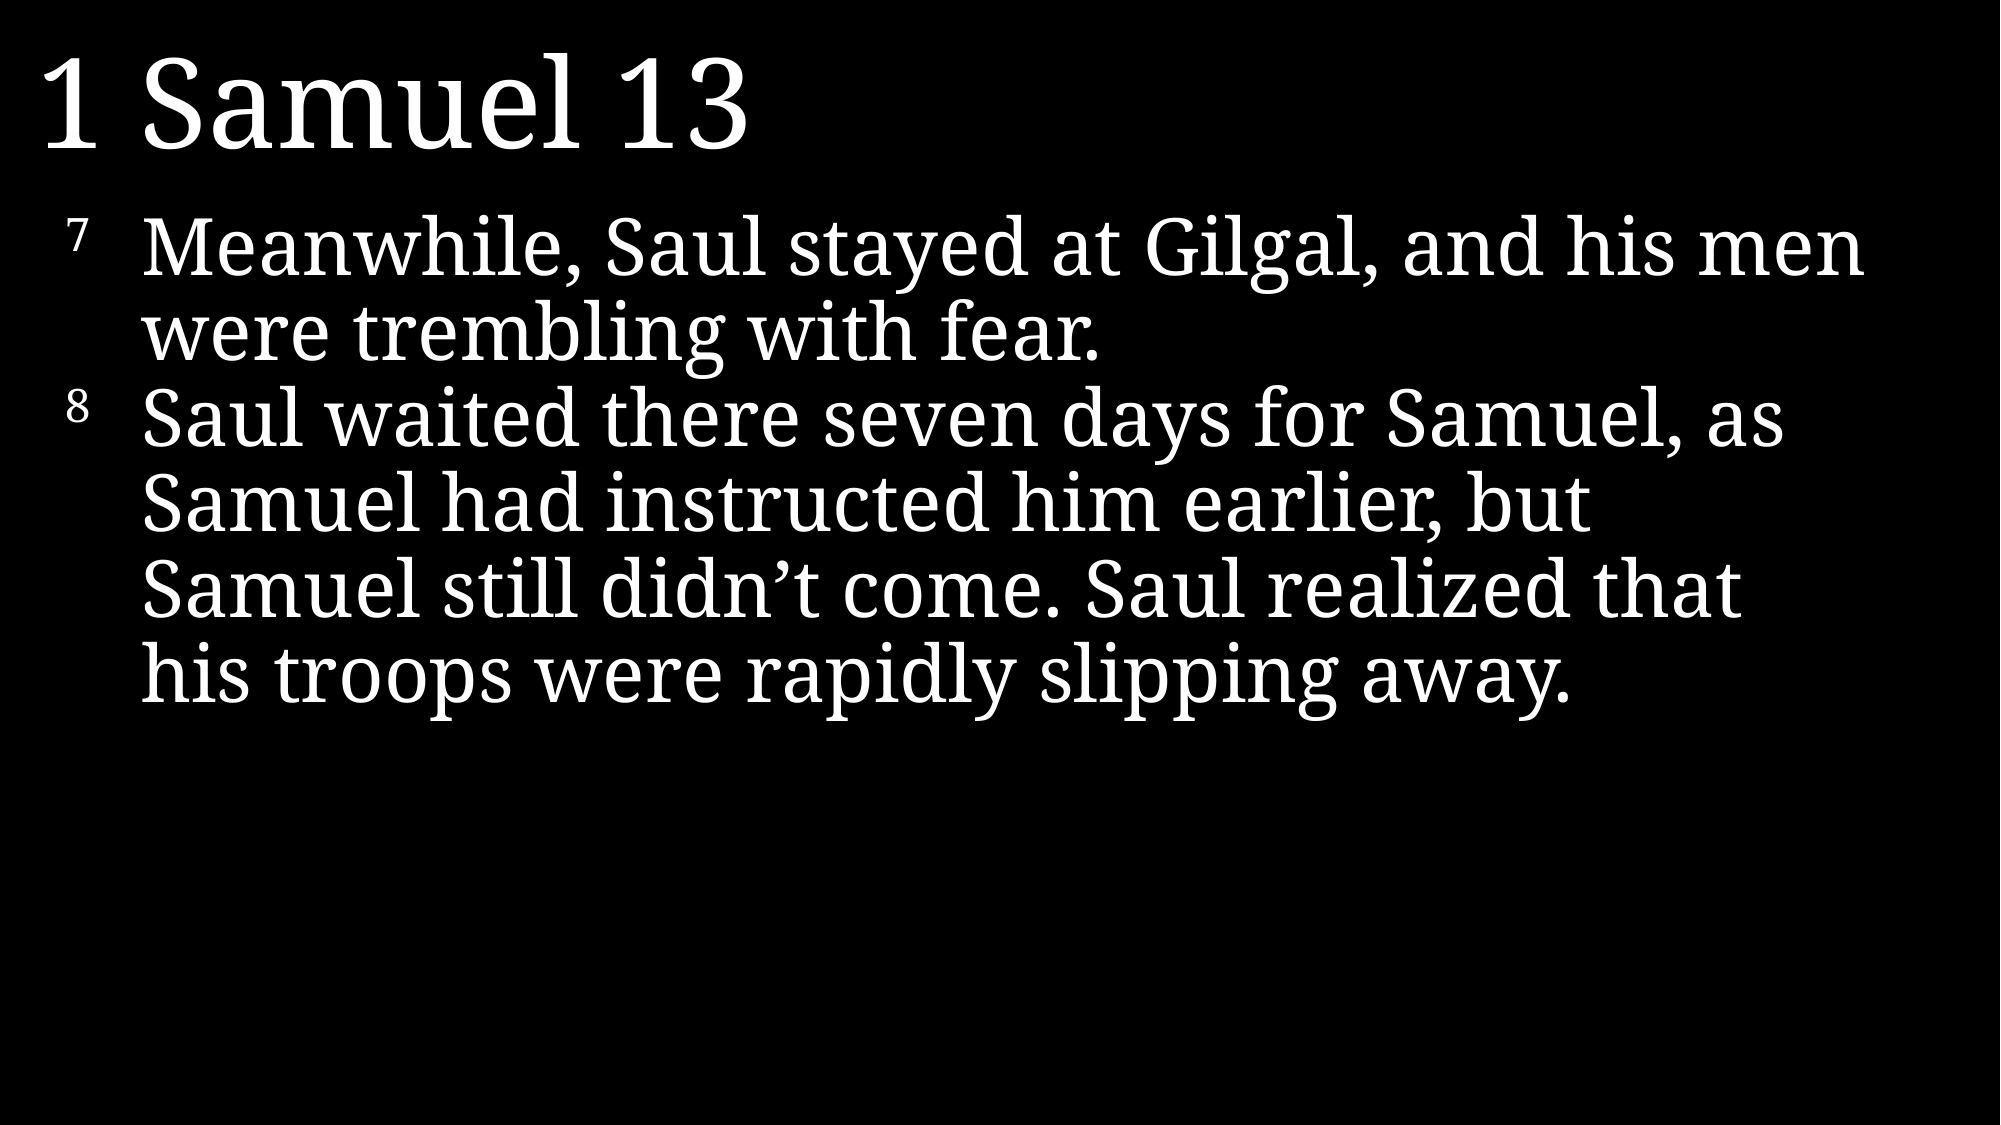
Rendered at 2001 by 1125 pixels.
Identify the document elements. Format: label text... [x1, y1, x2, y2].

text_box 1 Samuel 13 [22, 15, 1993, 181]
text_box 7 Meanwhile, Saul stayed at Gilgal, and his men were trembling with fear. 8 Saul waited there seven days for Samuel, as Samuel had instructed him earlier, but Samuel still didn’t come. Saul realized that his troops were rapidly slipping away. [49, 199, 1883, 728]
